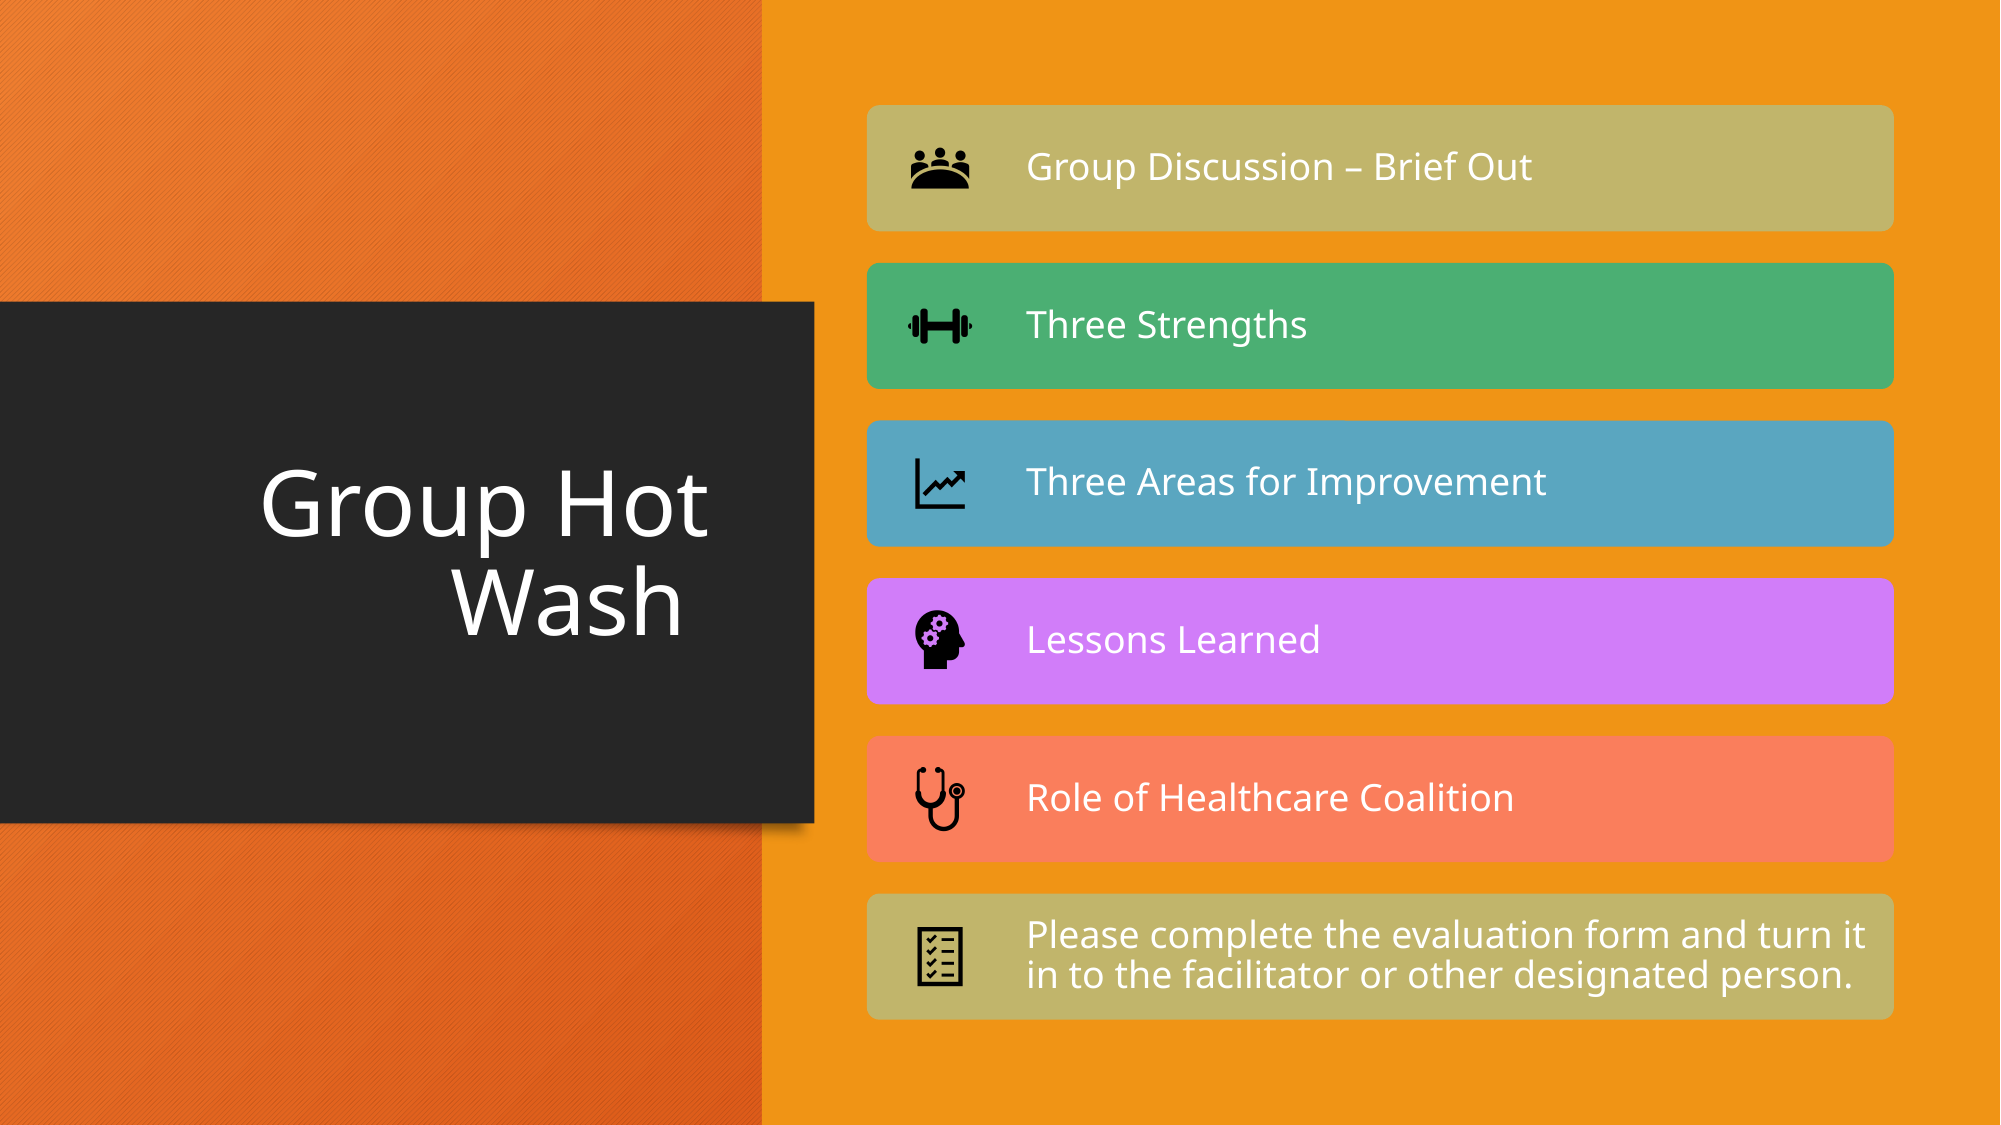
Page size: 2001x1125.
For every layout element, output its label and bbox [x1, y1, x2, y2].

list [866, 104, 1895, 1021]
picture [0, 0, 2000, 1125]
